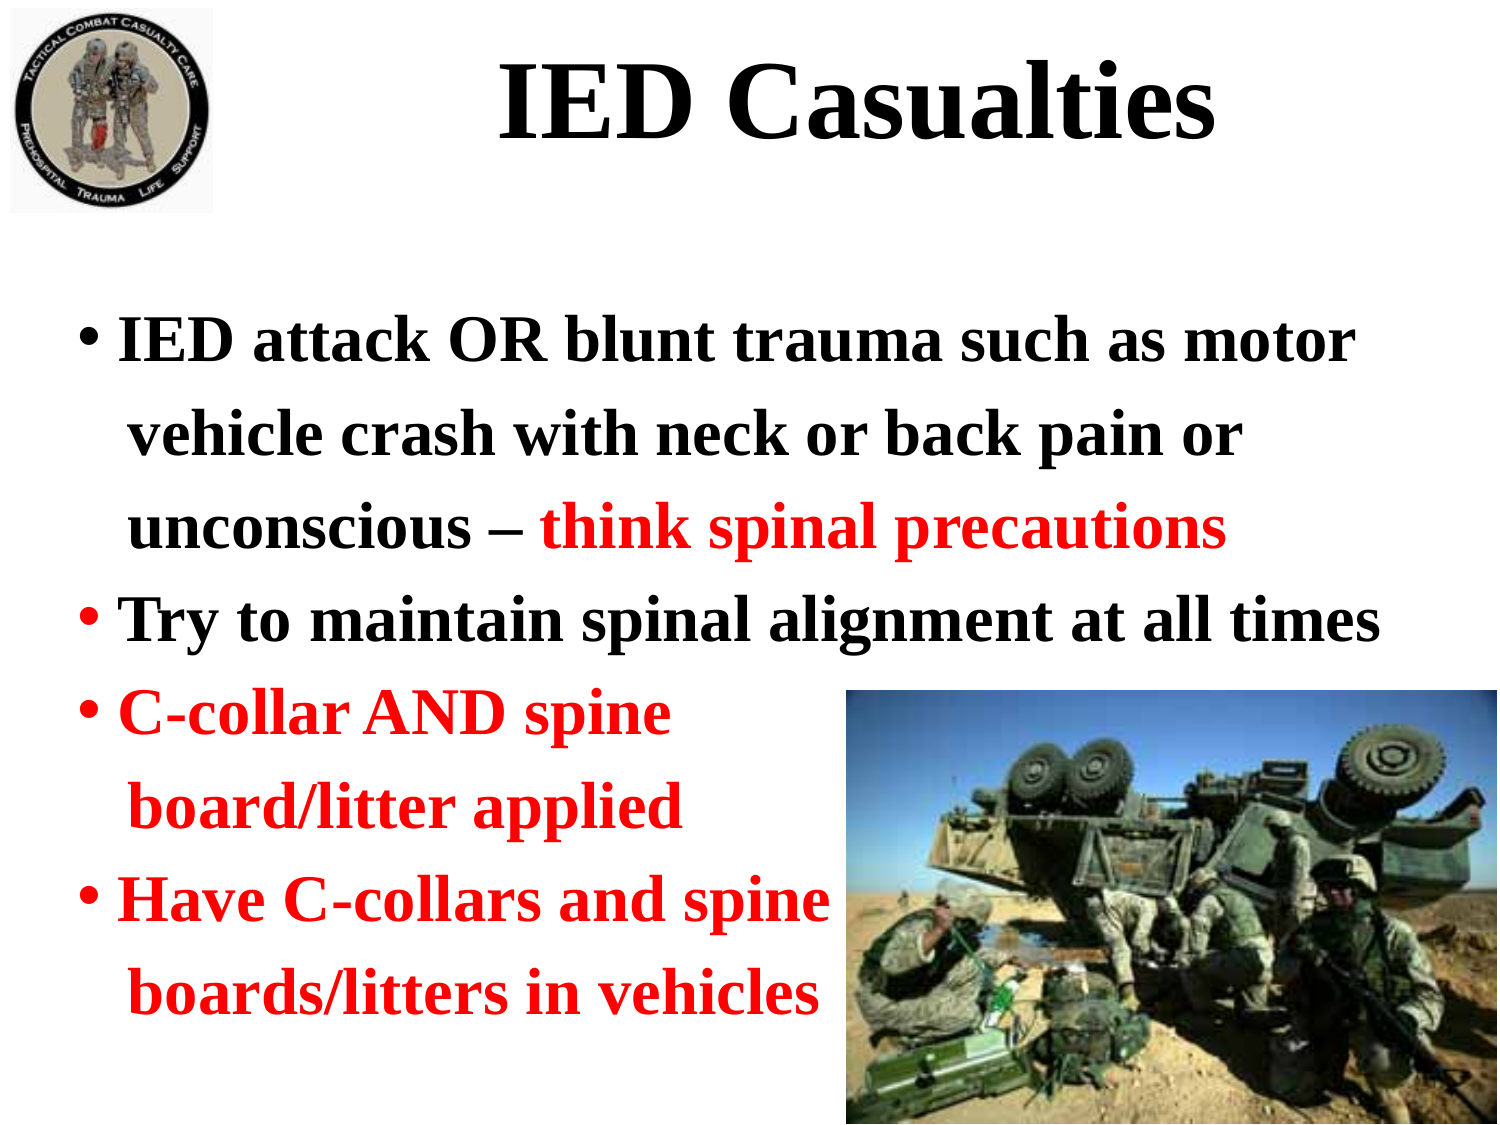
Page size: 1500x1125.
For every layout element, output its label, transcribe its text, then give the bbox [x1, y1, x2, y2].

text_box IED Casualties [294, 0, 1420, 188]
picture [846, 689, 1497, 1124]
picture [10, 8, 213, 213]
list IED attack OR blunt trauma such as motor vehicle crash with neck or back pain or unconscious – think spinal precautions Try to maintain spinal alignment at all times C-collar AND spine board/litter applied Have C-collars and spine boards/litters in vehicles [6, 287, 1444, 1030]
